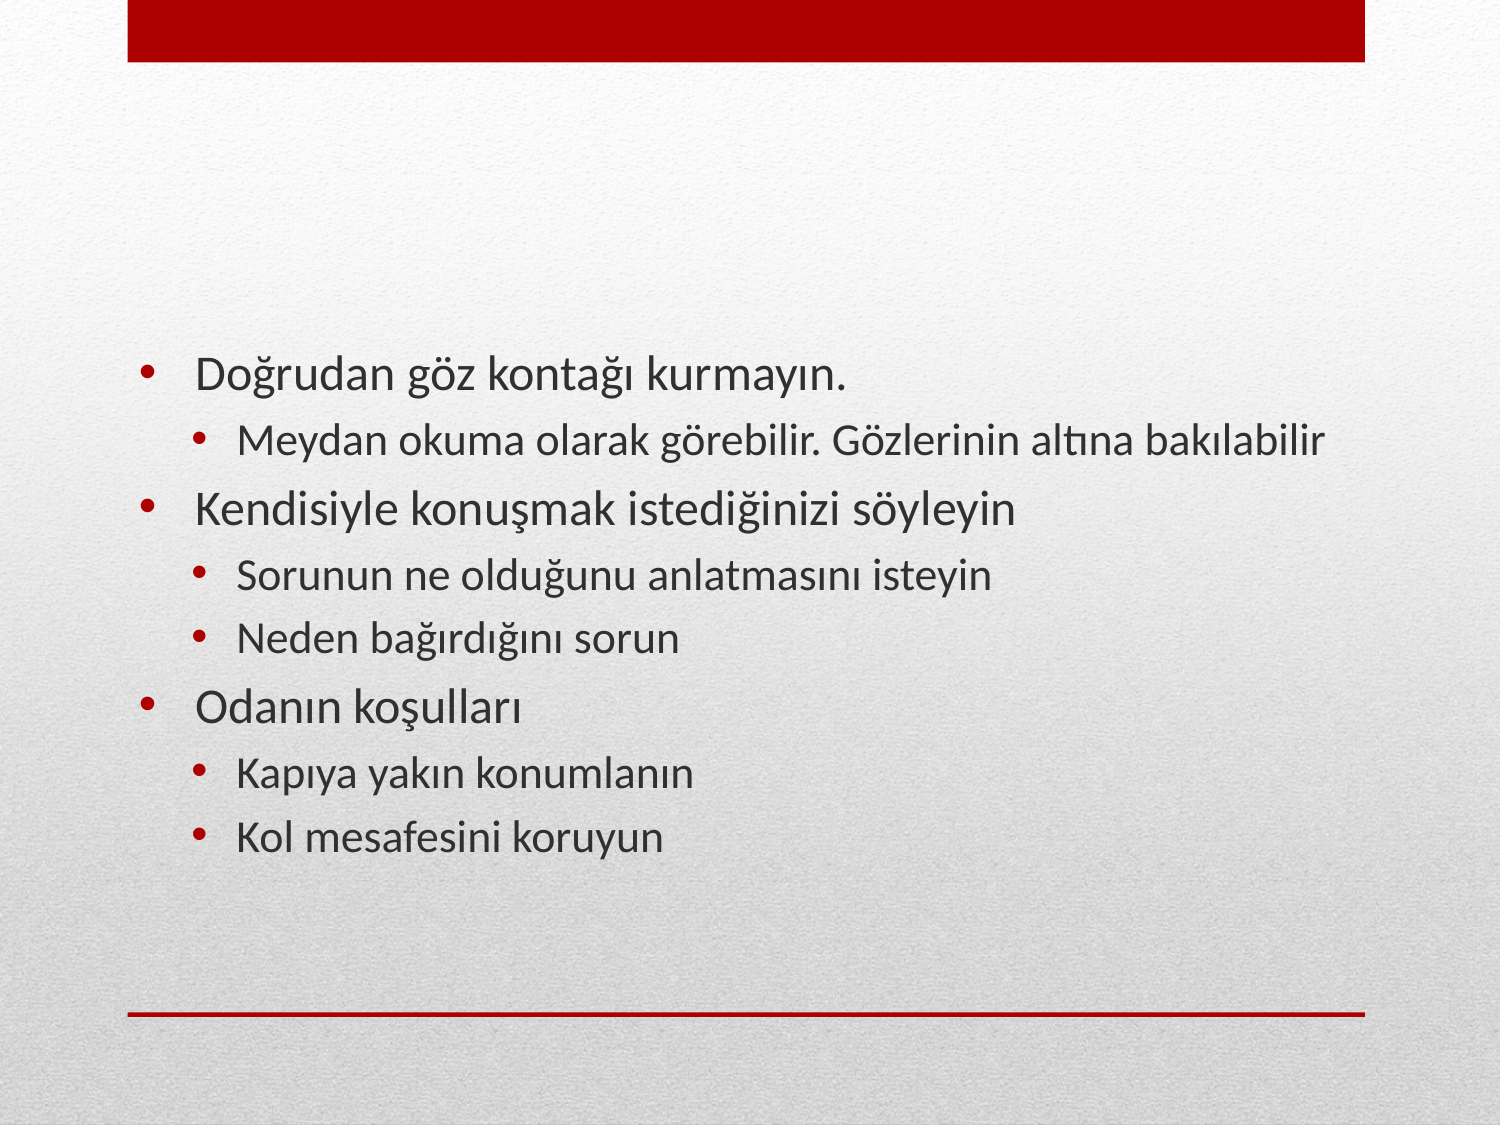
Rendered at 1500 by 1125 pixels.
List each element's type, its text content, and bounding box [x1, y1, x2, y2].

list Doğrudan göz kontağı kurmayın. Meydan okuma olarak görebilir. Gözlerinin altına bakılabilir Kendisiyle konuşmak istediğinizi söyleyin Sorunun ne olduğunu anlatmasını isteyin Neden bağırdığını sorun Odanın koşulları Kapıya yakın konumlanın Kol mesafesini koruyun [123, 314, 1362, 952]
